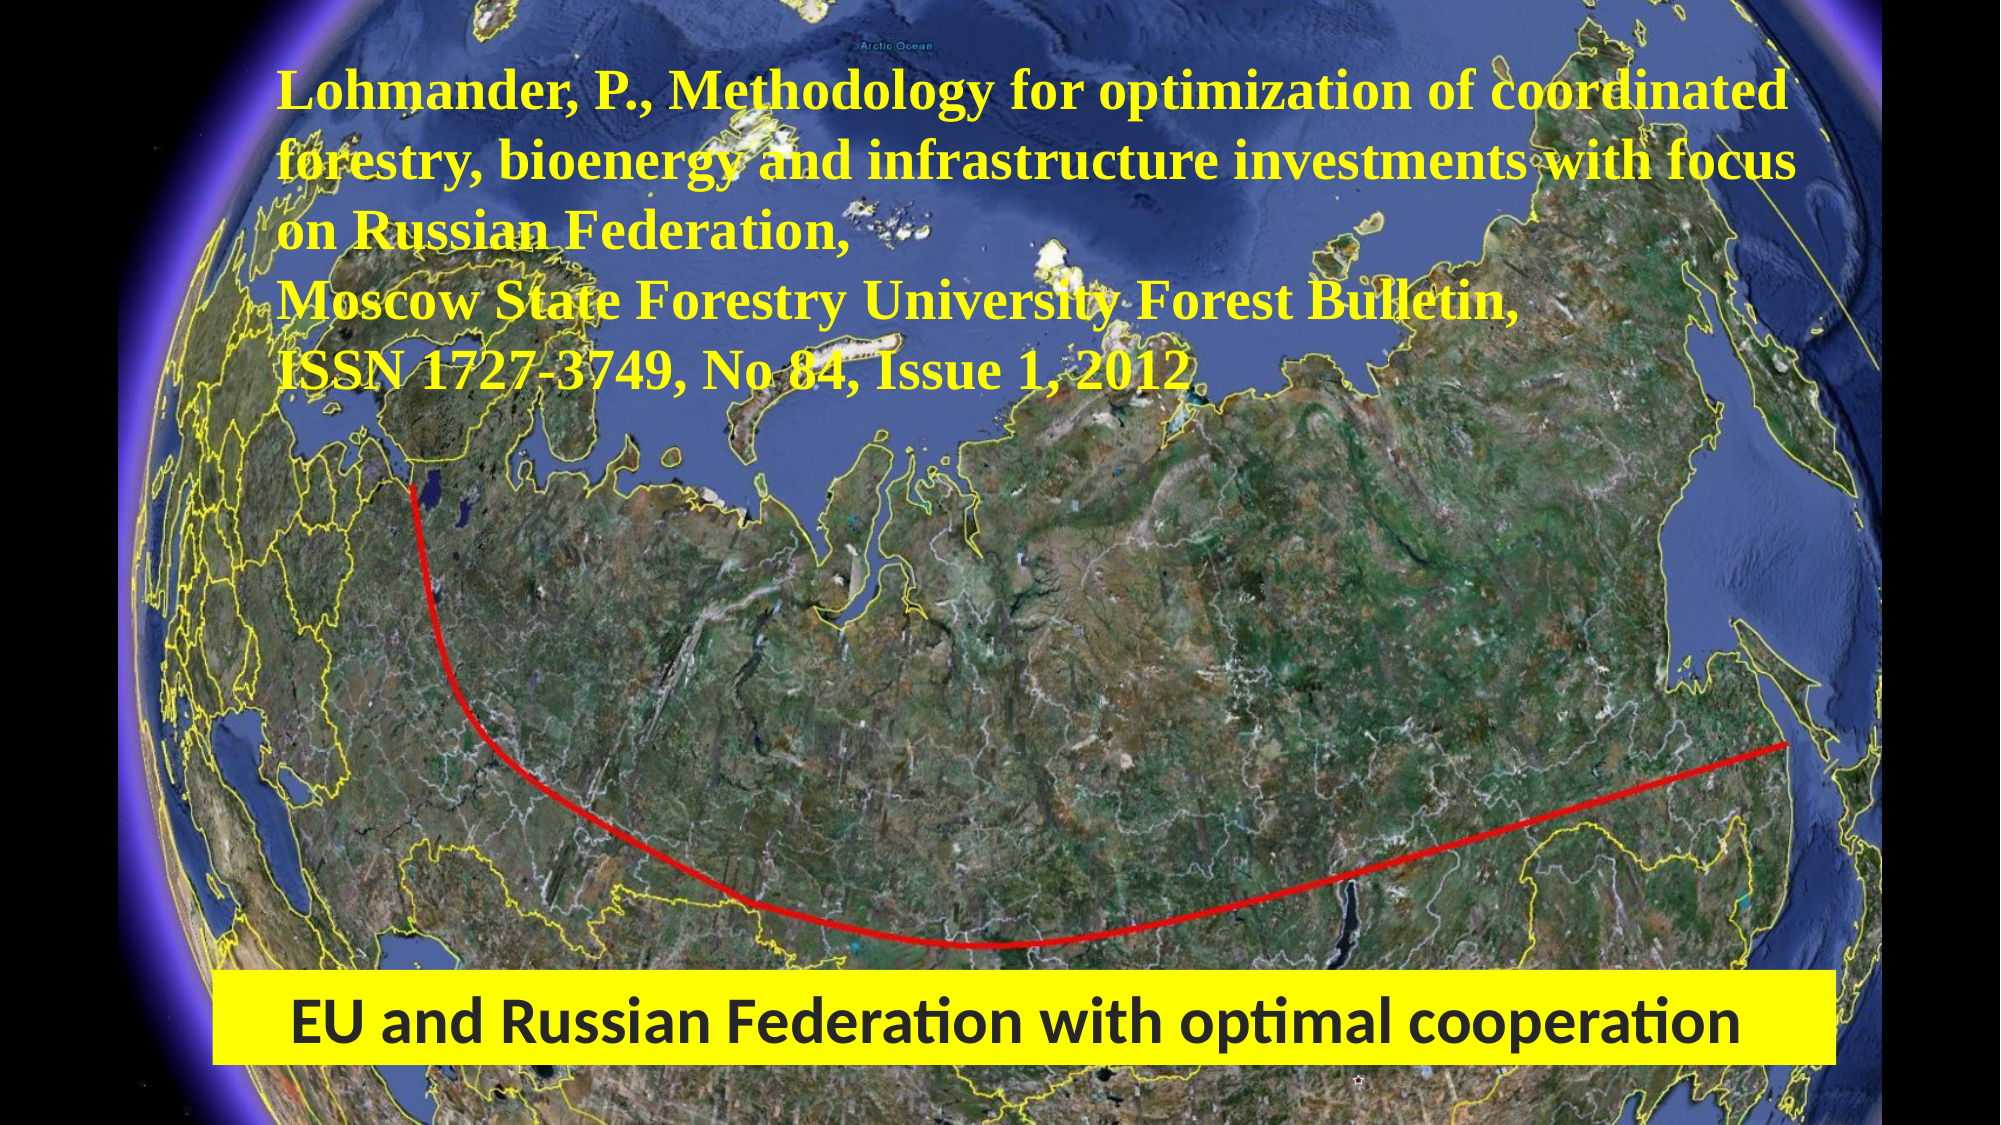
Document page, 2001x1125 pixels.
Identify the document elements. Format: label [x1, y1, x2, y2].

picture [118, 0, 1882, 1125]
